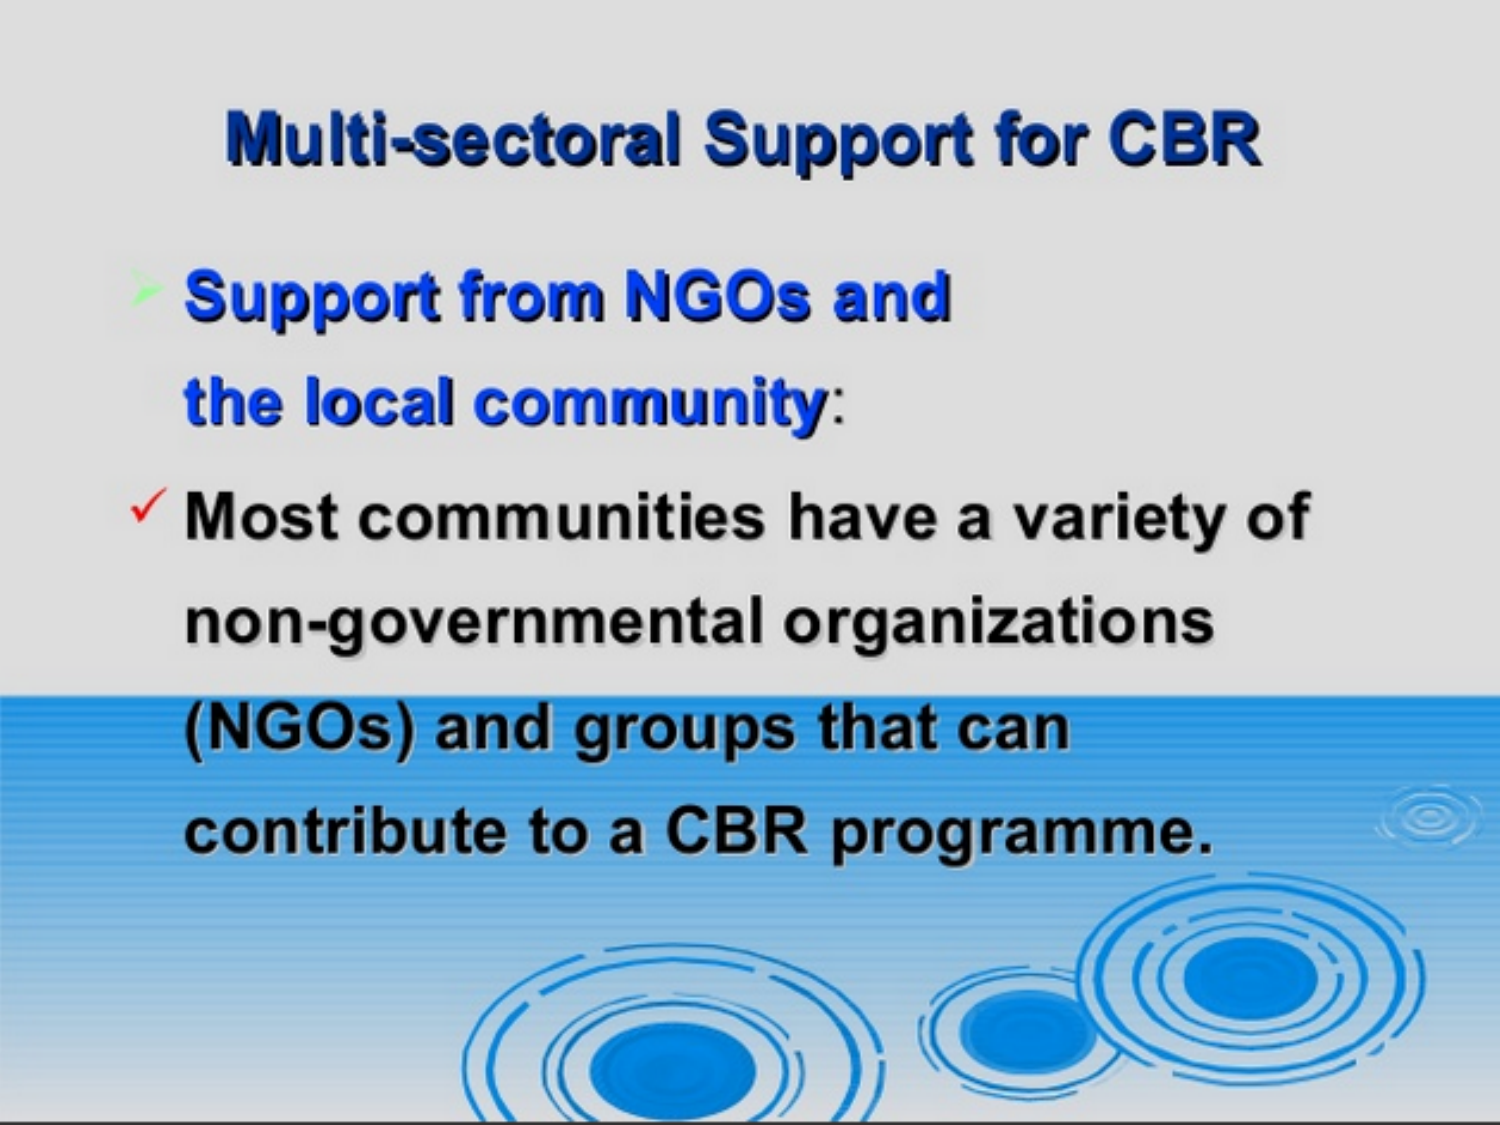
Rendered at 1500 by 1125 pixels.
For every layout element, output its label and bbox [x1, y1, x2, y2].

list [0, 0, 1500, 1125]
